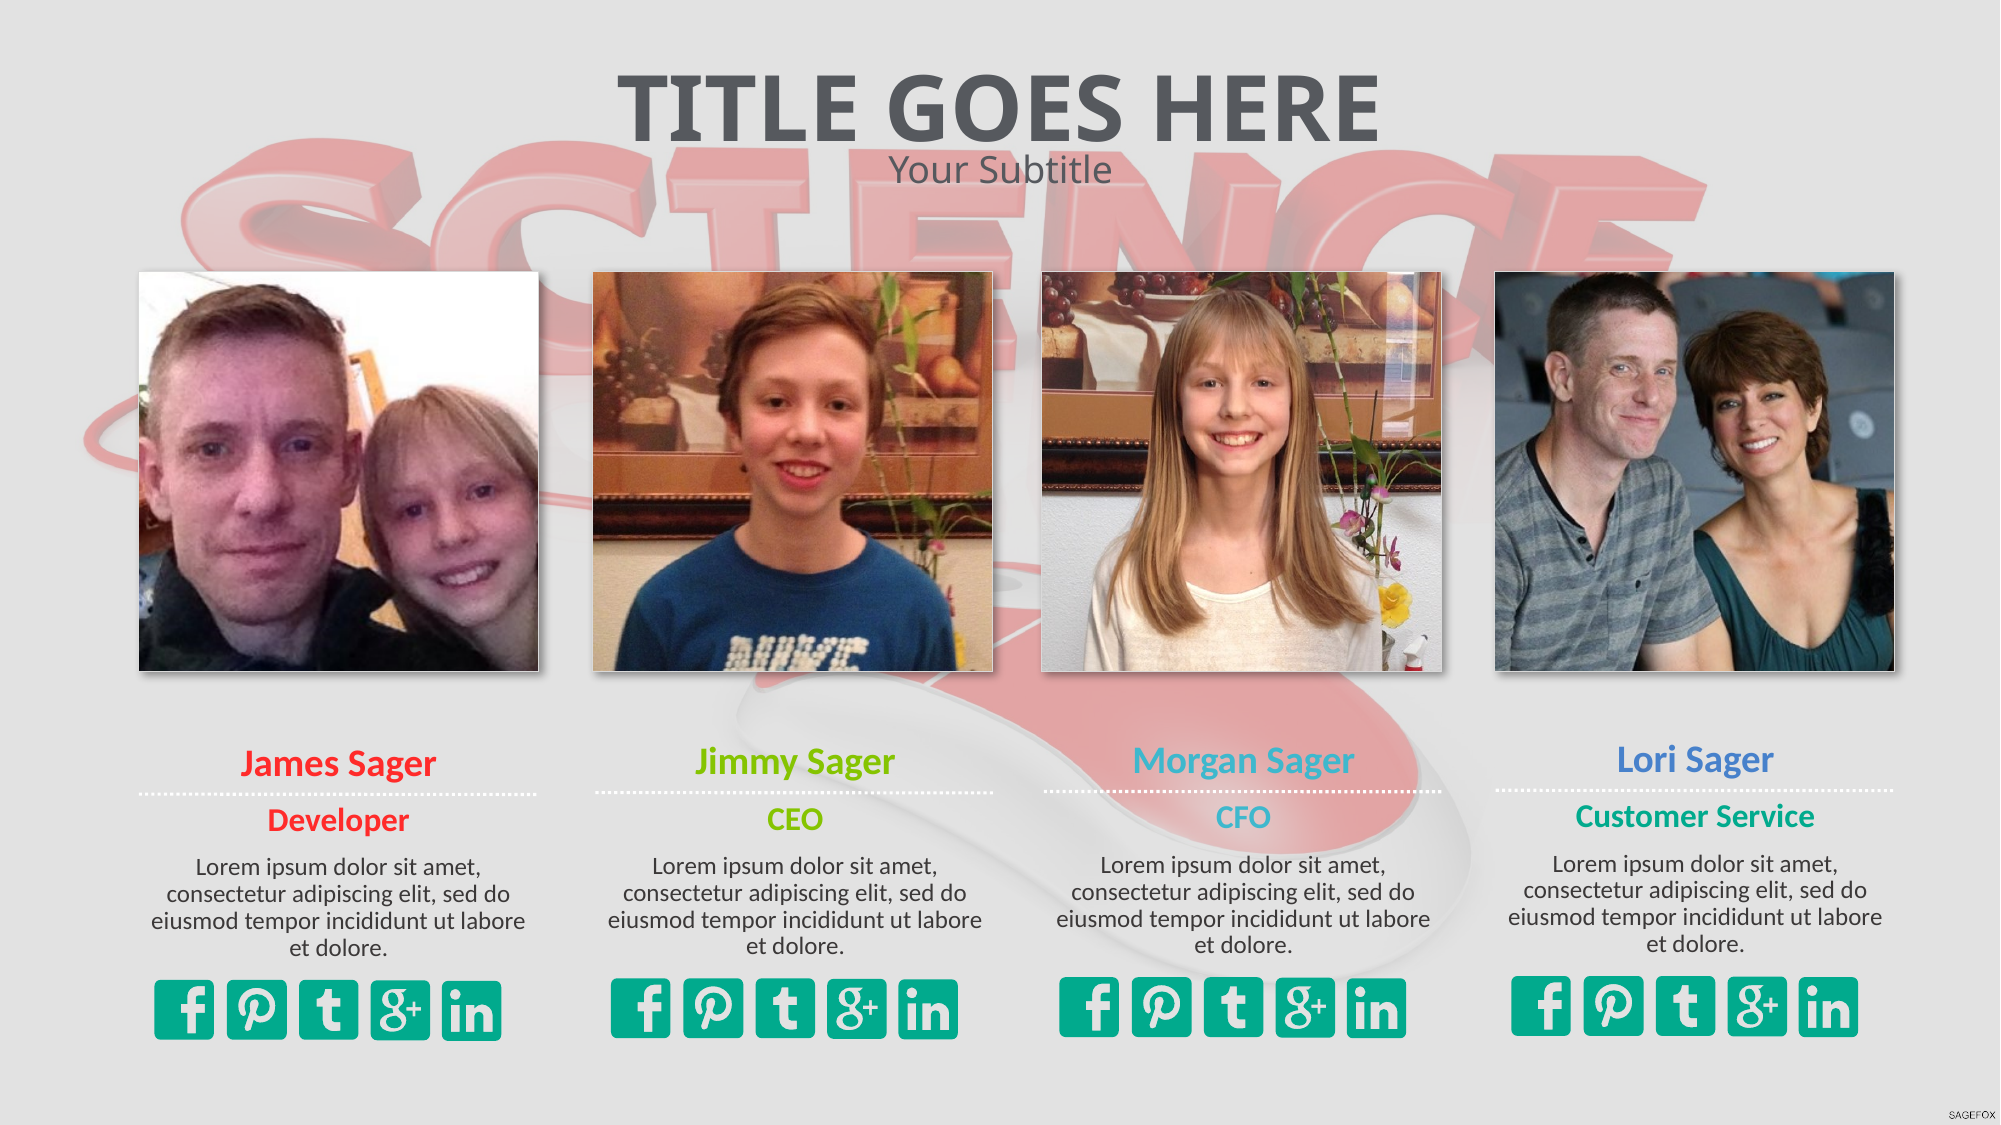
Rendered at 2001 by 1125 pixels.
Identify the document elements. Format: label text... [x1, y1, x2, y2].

text_box CEO [620, 798, 971, 841]
picture [1925, 0, 2001, 1125]
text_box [1059, 977, 1407, 1039]
text_box James Sager [163, 742, 514, 785]
text_box Lorem ipsum dolor sit amet, consectetur adipiscing elit, sed do eiusmod tempor incididunt ut labore et dolore. [1495, 850, 1896, 964]
text_box Lorem ipsum dolor sit amet, consectetur adipiscing elit, sed do eiusmod tempor incididunt ut labore et dolore. [1043, 851, 1444, 965]
text_box Customer Service [1520, 796, 1871, 839]
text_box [548, 42, 1452, 199]
text_box Developer [163, 799, 514, 842]
text_box Lorem ipsum dolor sit amet, consectetur adipiscing elit, sed do eiusmod tempor incididunt ut labore et dolore. [595, 852, 996, 966]
text_box [138, 270, 540, 672]
text_box [591, 270, 993, 672]
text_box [154, 979, 502, 1041]
text_box Lorem ipsum dolor sit amet, consectetur adipiscing elit, sed do eiusmod tempor incididunt ut labore et dolore. [138, 854, 539, 968]
text_box Jimmy Sager [620, 740, 971, 784]
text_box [610, 978, 958, 1040]
text_box Morgan Sager [1068, 739, 1419, 782]
text_box Lori Sager [1520, 738, 1871, 781]
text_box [1511, 976, 1859, 1038]
text_box CFO [1068, 797, 1419, 840]
text_box [1494, 271, 1896, 673]
text_box [1040, 270, 1442, 672]
